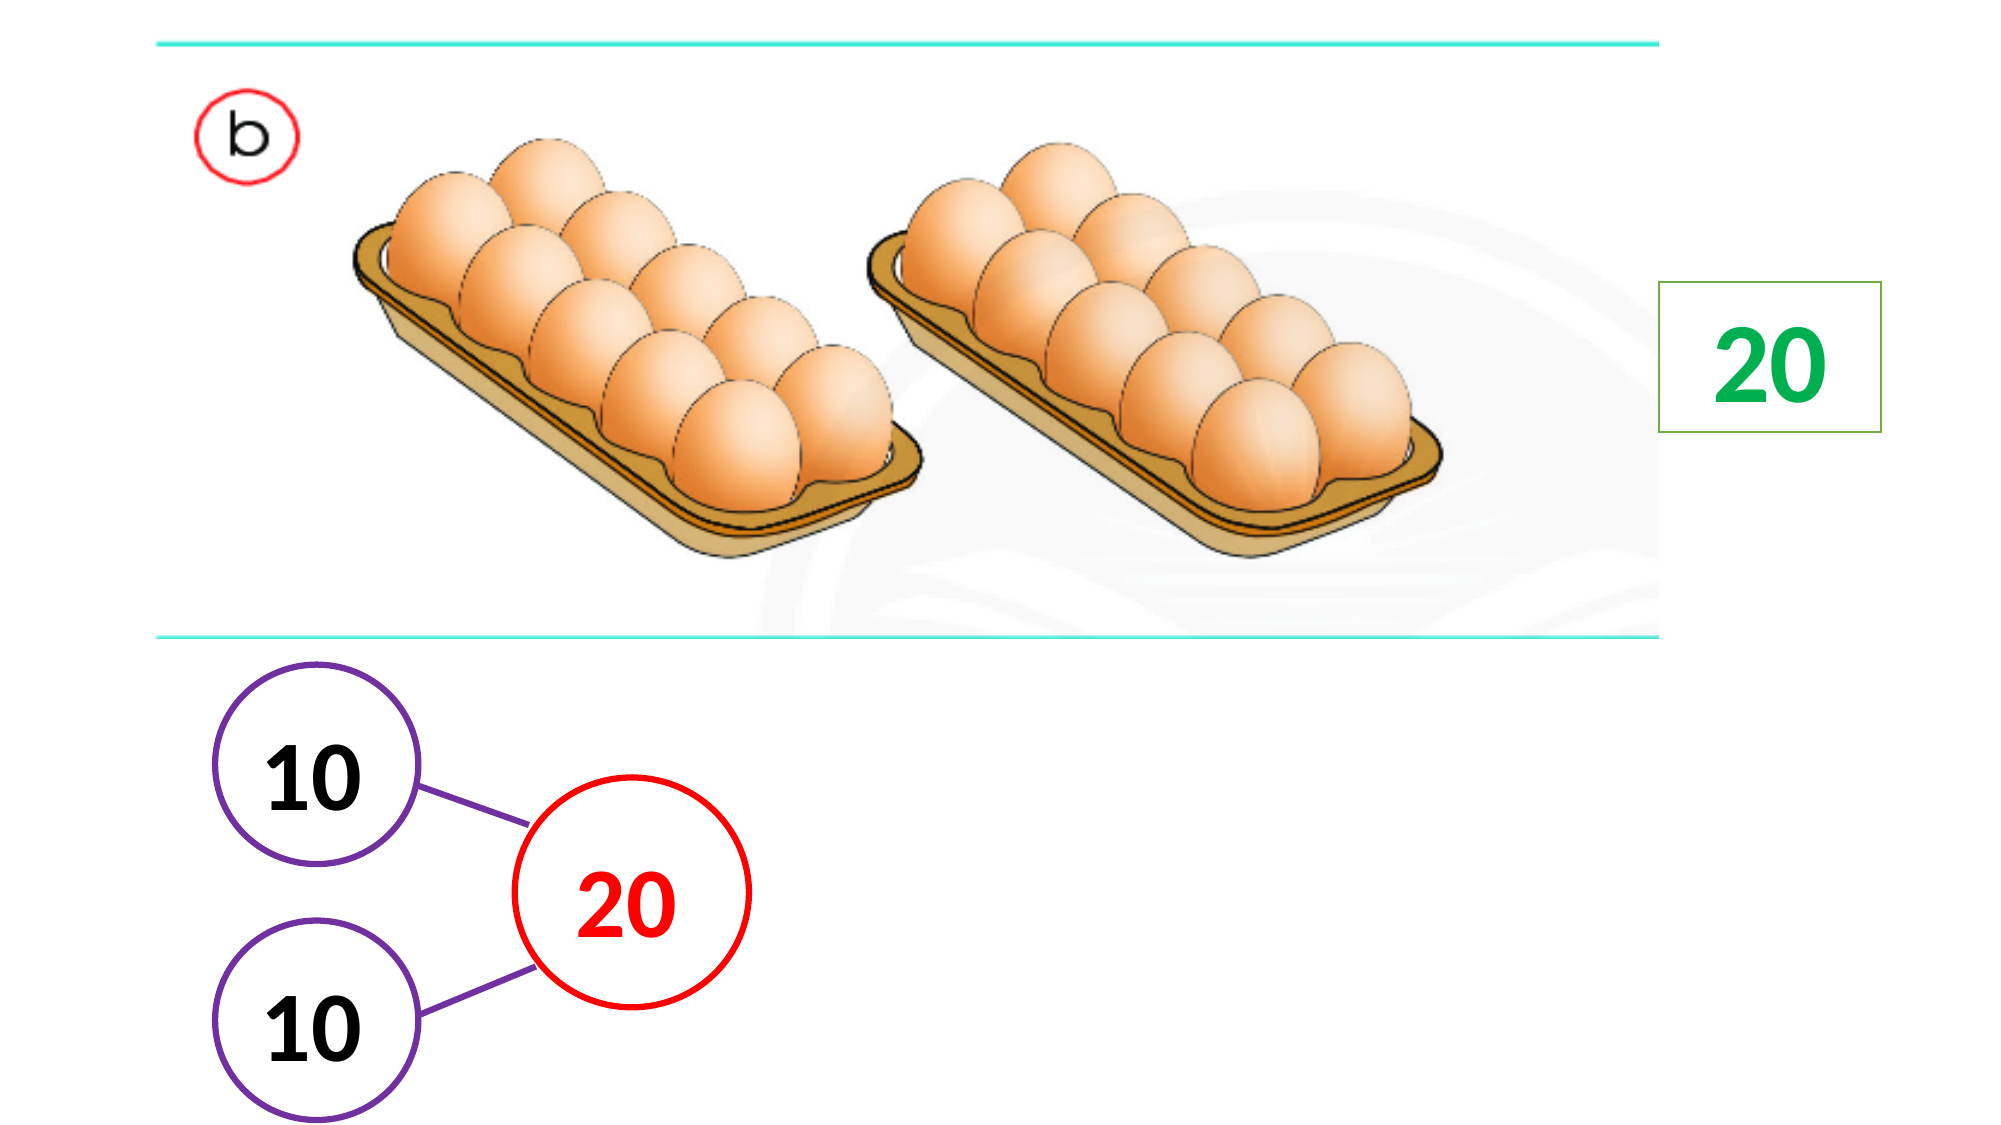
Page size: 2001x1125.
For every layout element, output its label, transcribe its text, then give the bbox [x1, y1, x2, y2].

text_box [418, 785, 529, 825]
text_box 10 [245, 702, 388, 838]
text_box 10 [245, 954, 388, 1090]
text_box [418, 966, 536, 1016]
picture [0, 0, 1660, 639]
text_box 20 [1660, 281, 1882, 433]
text_box [514, 777, 749, 1008]
text_box [248, 838, 386, 865]
text_box [215, 664, 419, 836]
text_box 20 [560, 830, 704, 966]
text_box [215, 920, 419, 1121]
